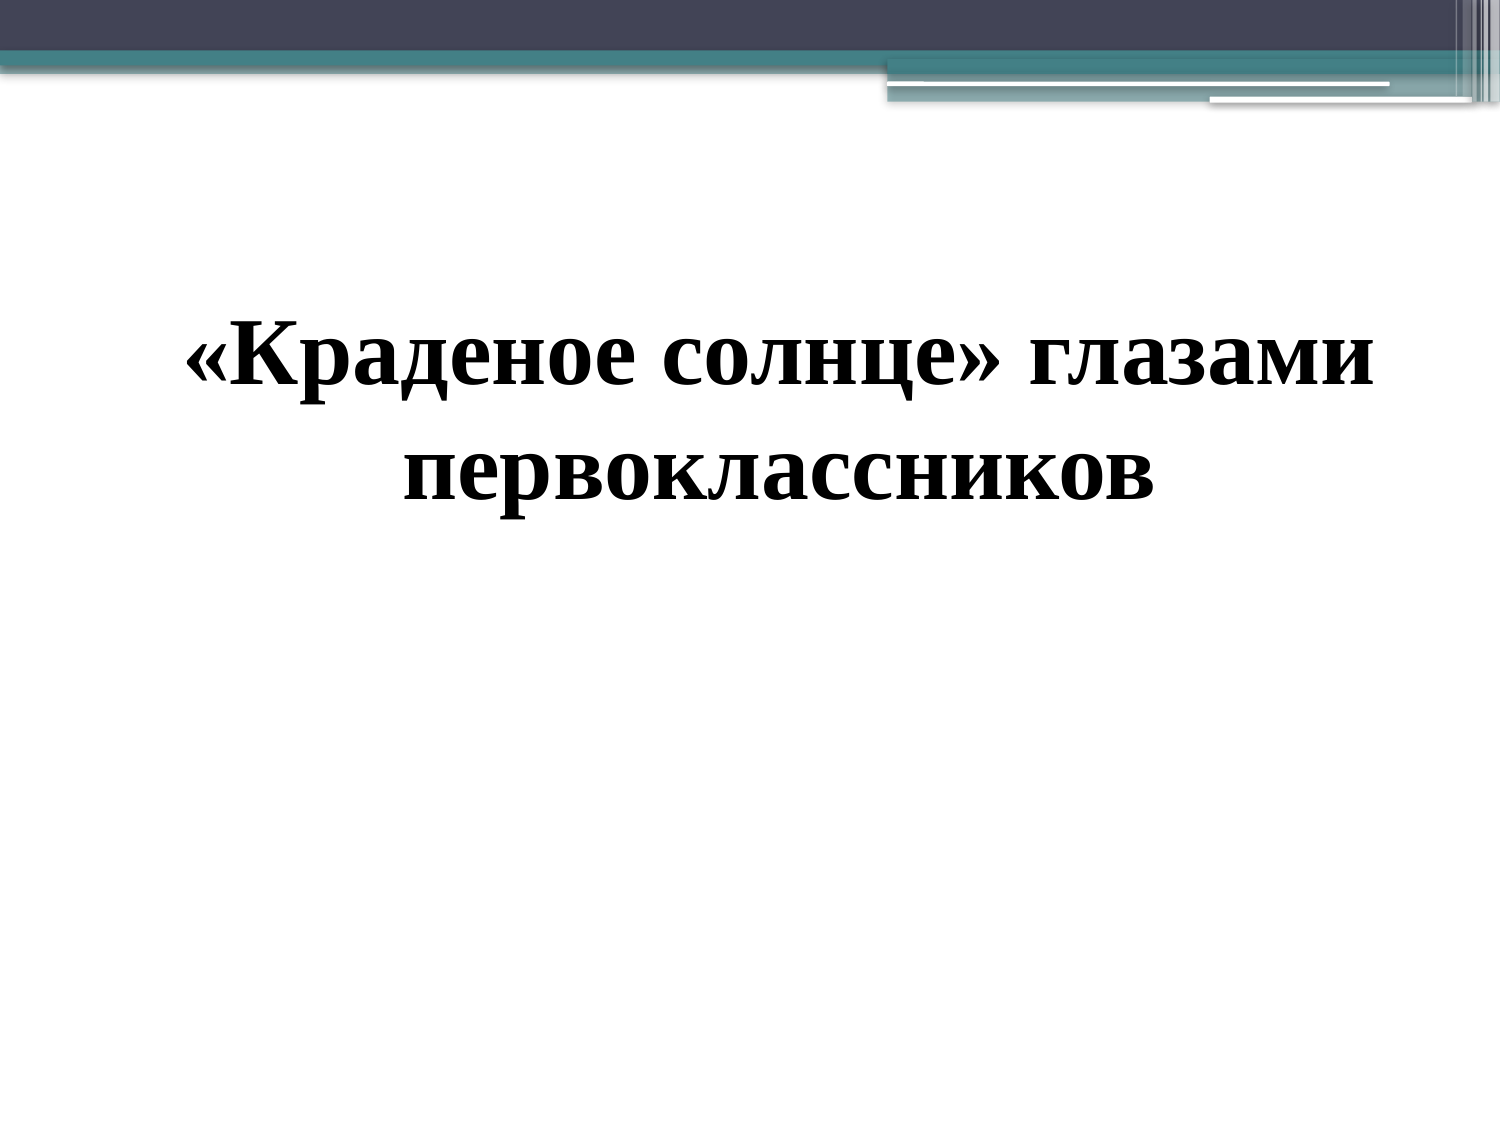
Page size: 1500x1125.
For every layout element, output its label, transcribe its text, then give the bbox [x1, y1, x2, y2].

text_box «Краденое солнце» глазами первоклассников [163, 281, 1395, 526]
